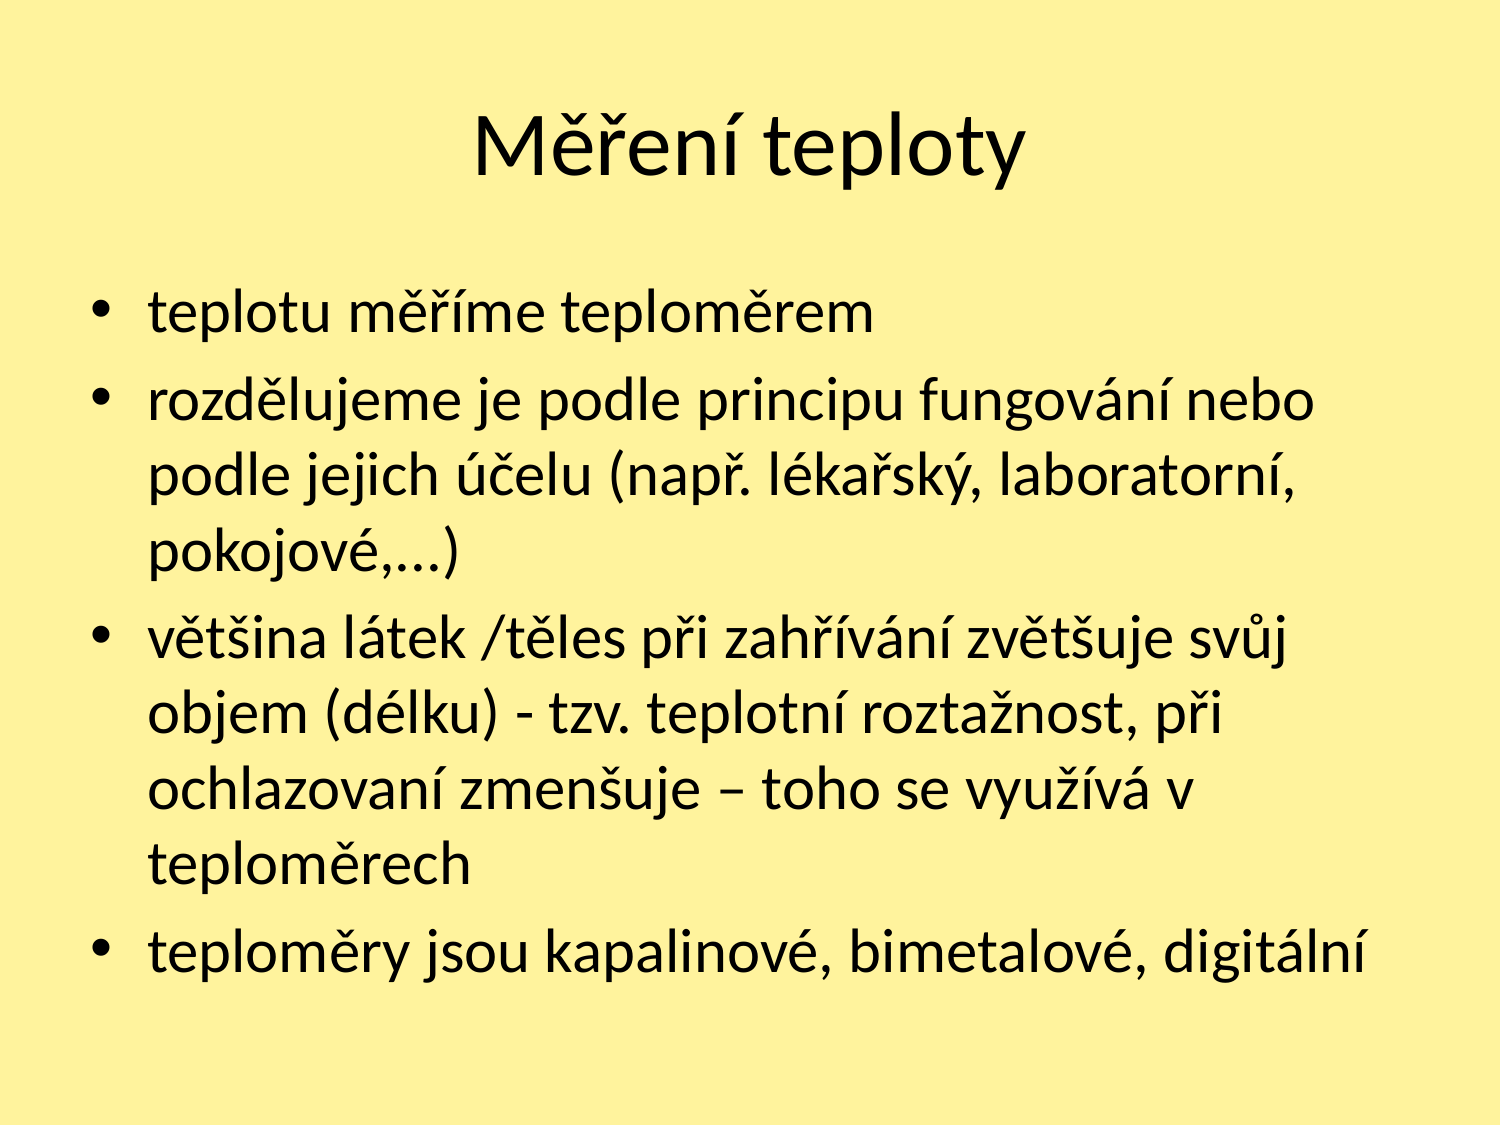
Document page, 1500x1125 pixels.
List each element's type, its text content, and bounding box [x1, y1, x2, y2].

title Měření teploty [75, 45, 1425, 233]
list teplotu měříme teploměrem rozdělujeme je podle principu fungování nebo podle jejich účelu (např. lékařský, laboratorní, pokojové,...) většina látek /těles při zahřívání zvětšuje svůj objem (délku) - tzv. teplotní roztažnost, při ochlazovaní zmenšuje – toho se využívá v teploměrech teploměry jsou kapalinové, bimetalové, digitální [75, 262, 1425, 1005]
